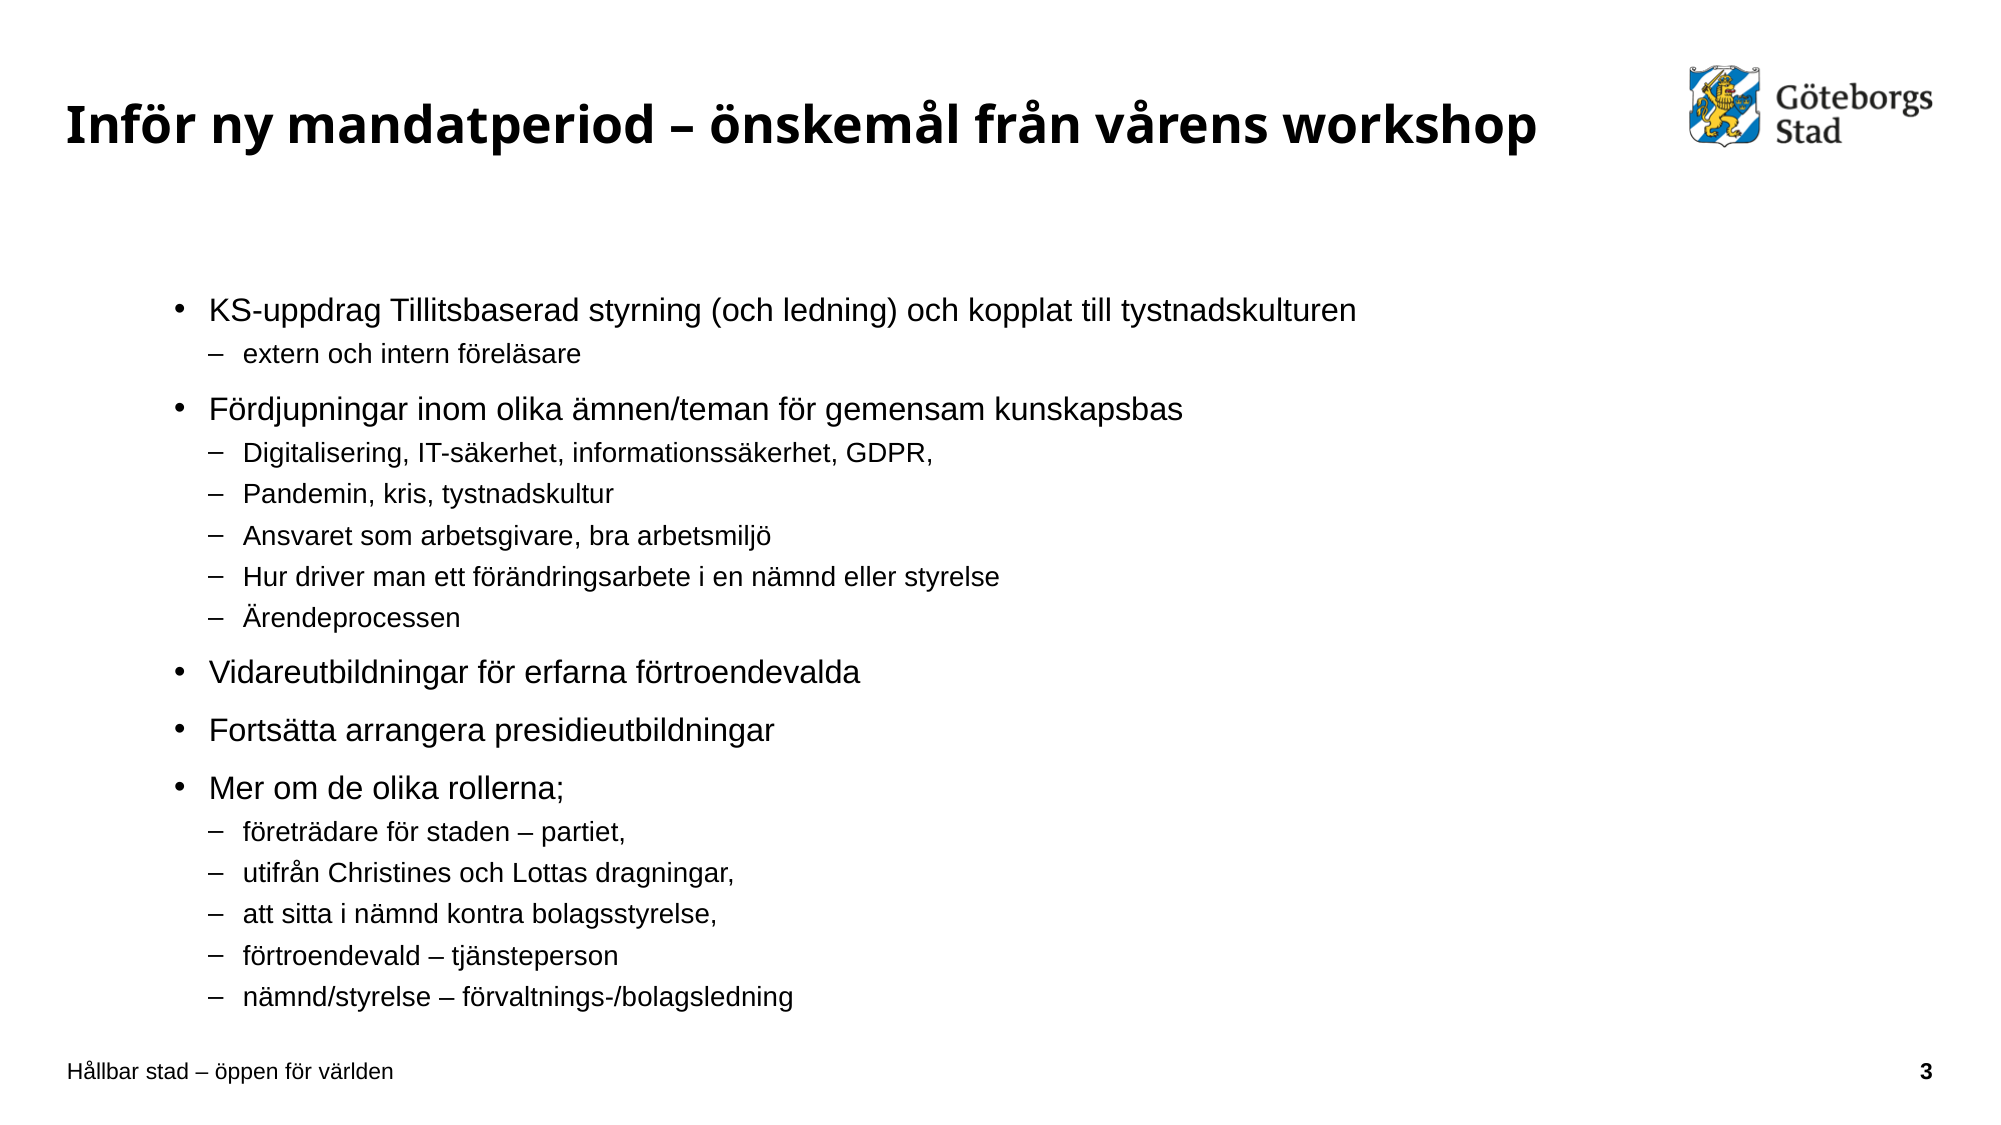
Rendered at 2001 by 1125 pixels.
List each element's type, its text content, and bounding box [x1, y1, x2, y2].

list KS-uppdrag Tillitsbaserad styrning (och ledning) och kopplat till tystnadskulturen extern och intern föreläsare Fördjupningar inom olika ämnen/teman för gemensam kunskapsbas Digitalisering, IT-säkerhet, informationssäkerhet, GDPR, Pandemin, kris, tystnadskultur Ansvaret som arbetsgivare, bra arbetsmiljö Hur driver man ett förändringsarbete i en nämnd eller styrelse Ärendeprocessen Vidareutbildningar för erfarna förtroendevalda Fortsätta arrangera presidieutbildningar Mer om de olika rollerna; företrädare för staden – partiet, utifrån Christines och Lottas dragningar, att sitta i nämnd kontra bolagsstyrelse, förtroendevald – tjänsteperson nämnd/styrelse – förvaltnings-/bolagsledning [174, 284, 1826, 1014]
title Inför ny mandatperiod – önskemål från vårens workshop [66, 66, 1572, 188]
picture [1689, 65, 1933, 148]
